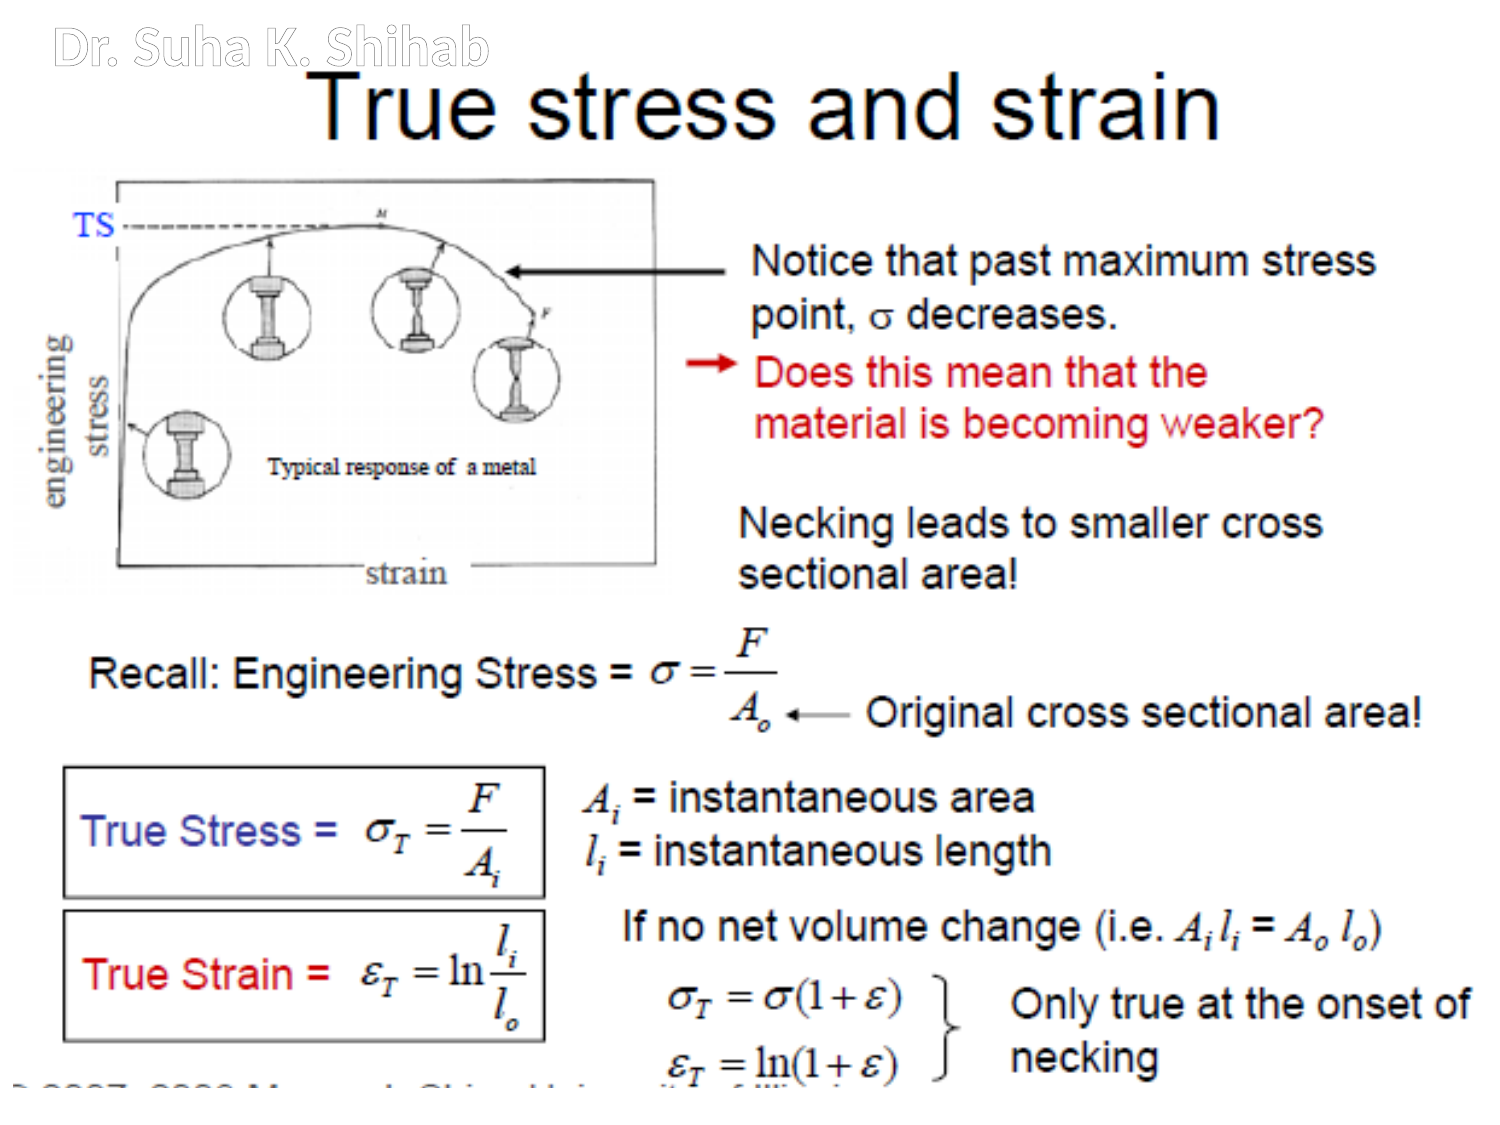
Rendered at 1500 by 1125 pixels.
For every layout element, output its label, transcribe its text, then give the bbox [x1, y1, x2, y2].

text_box Dr. Suha K. Shihab [0, 0, 580, 85]
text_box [12, 38, 1500, 1125]
